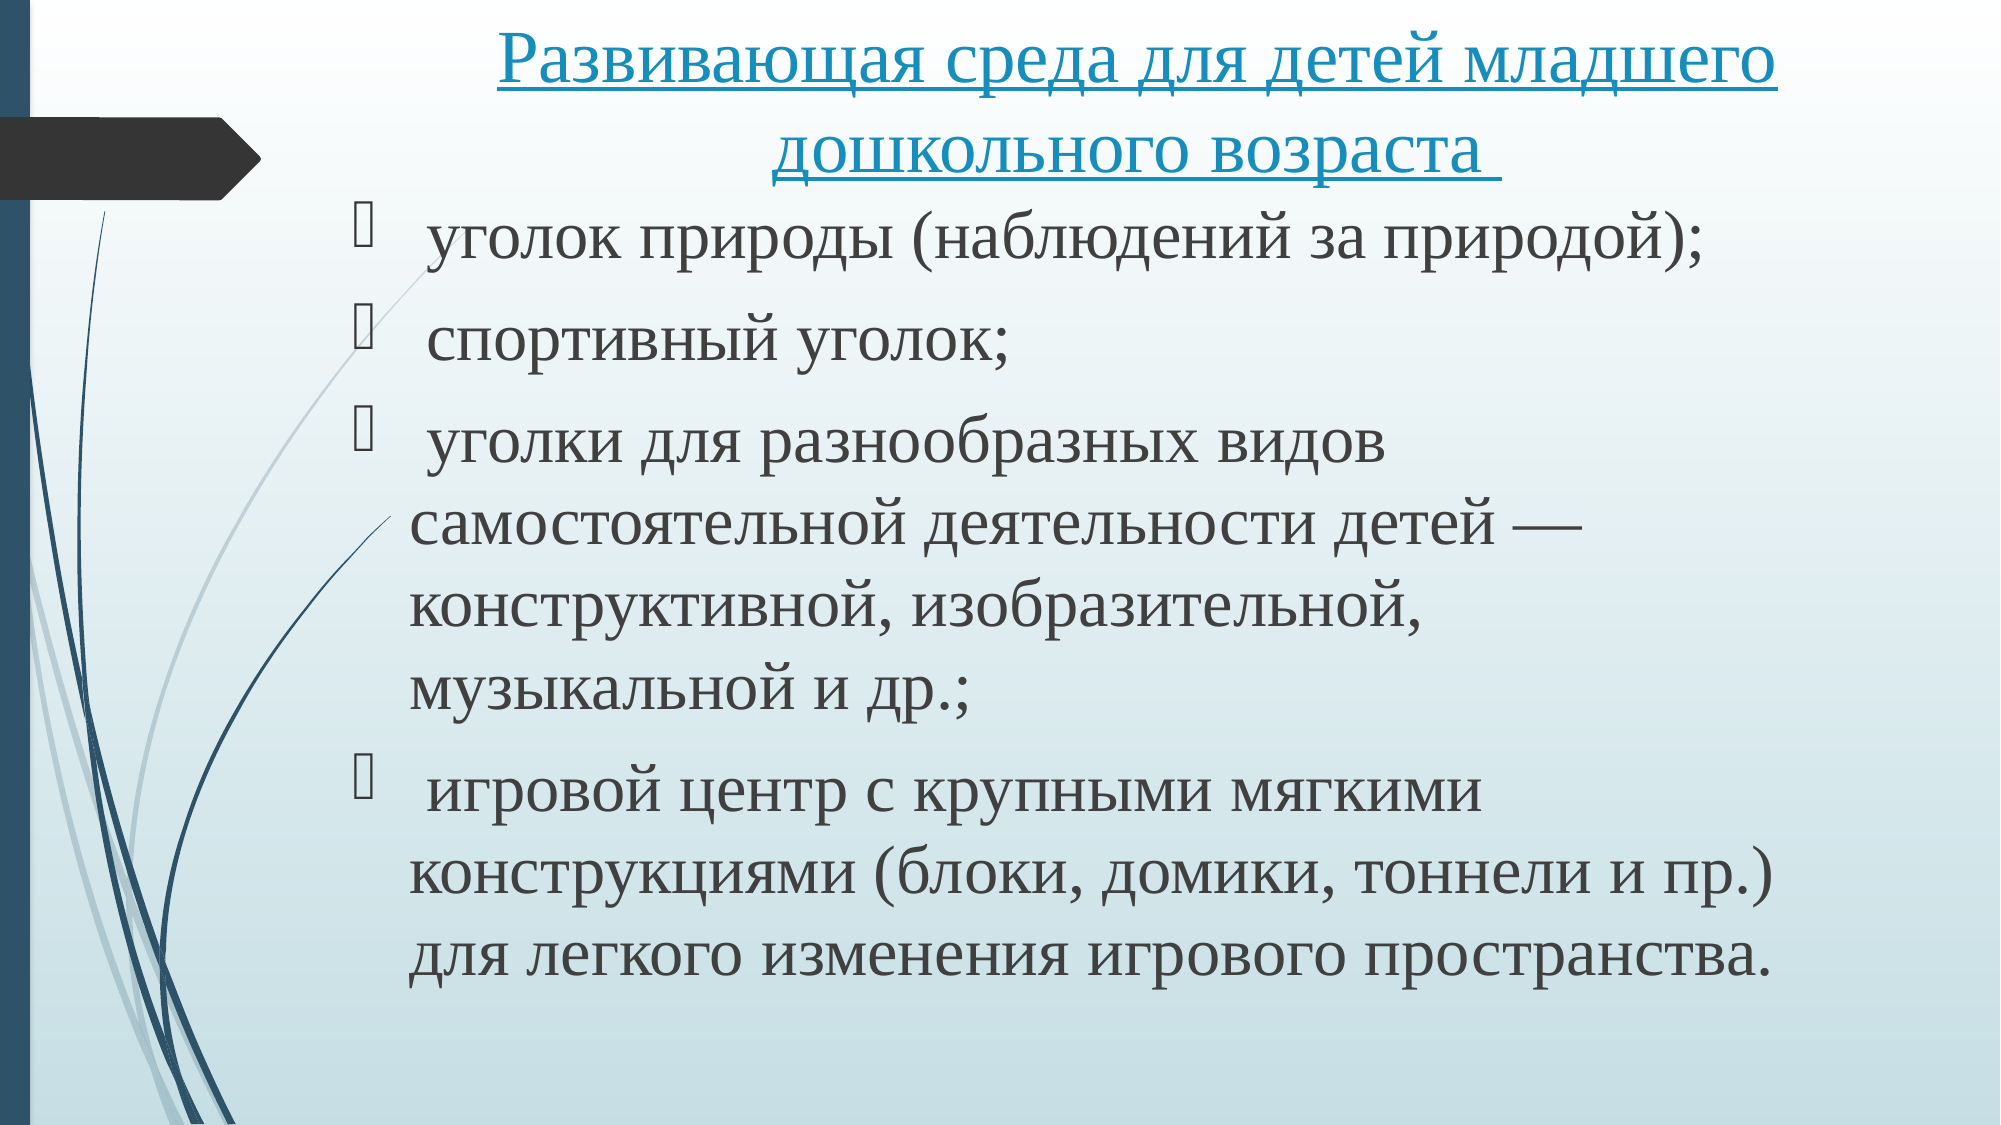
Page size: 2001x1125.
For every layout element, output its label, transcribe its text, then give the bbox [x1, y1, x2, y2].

list уголок природы (наблюдений за природой); спортивный уголок; уголки для разнообразных видов самостоятельной деятельности детей — конструктивной, изобразительной, музыкальной и др.; игровой центр с крупными мягкими конструкциями (блоки, домики, тоннели и пр.) для легкого изменения игрового пространства. [337, 182, 1800, 1108]
title Развивающая среда для детей младшего дошкольного возраста [383, 0, 1892, 117]
